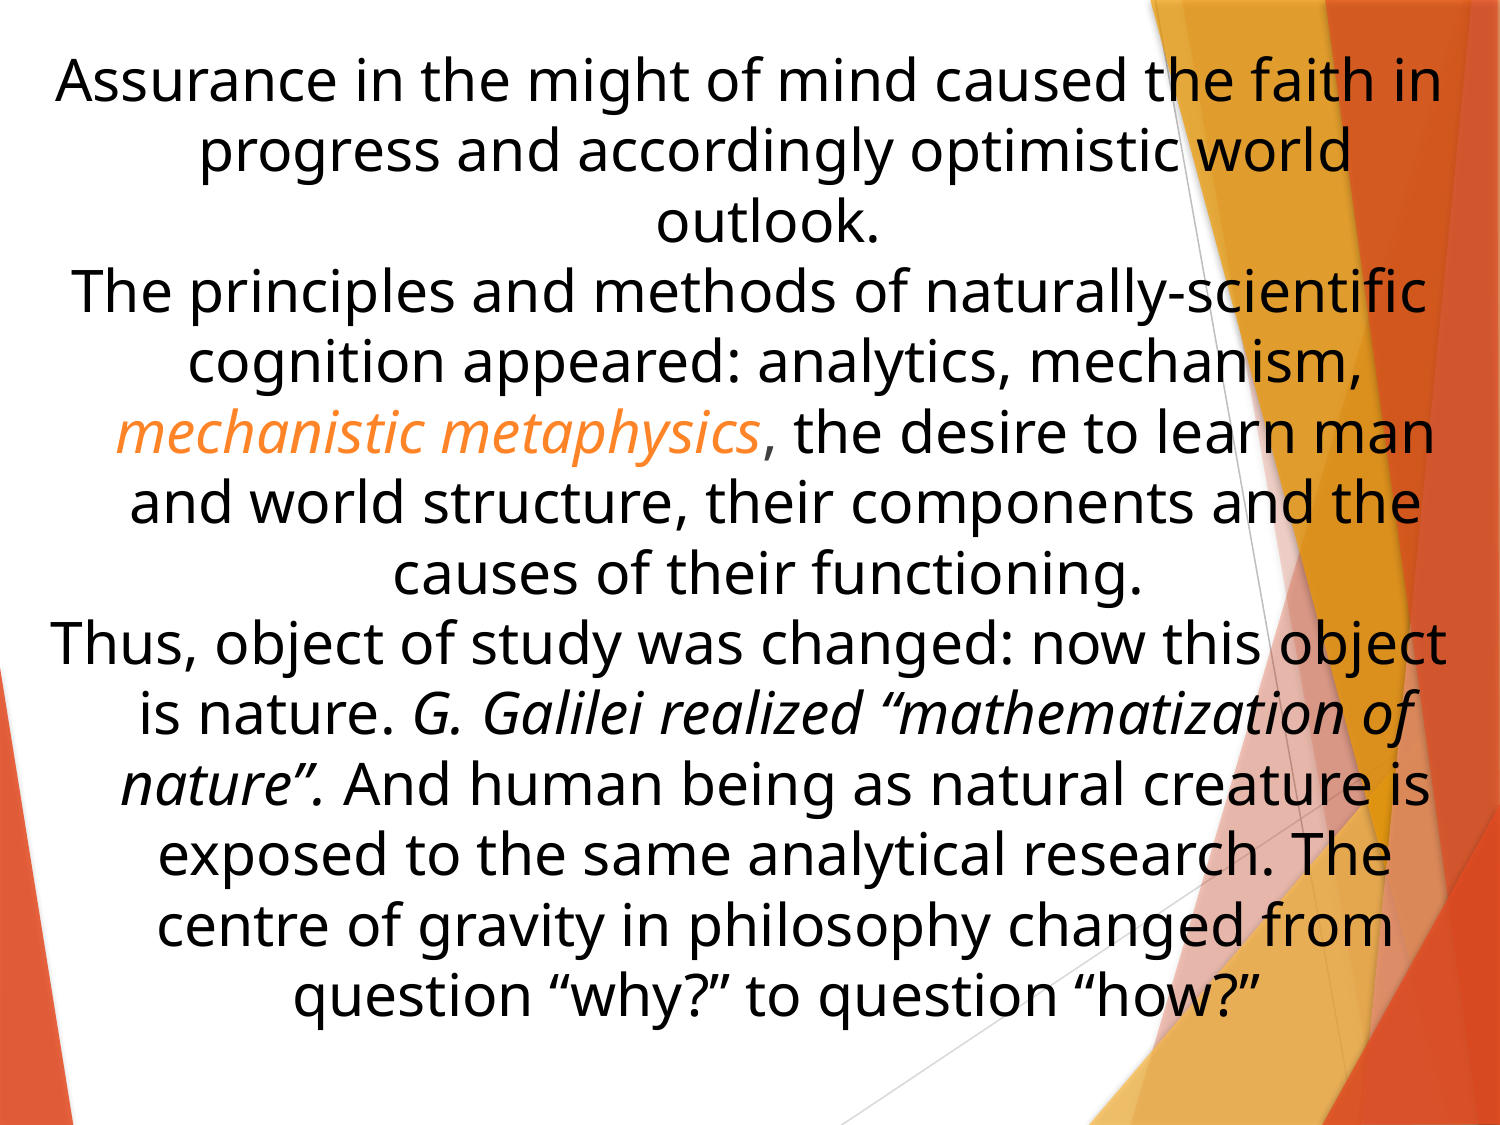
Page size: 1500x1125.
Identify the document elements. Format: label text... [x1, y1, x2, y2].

list Assurance in the might of mind caused the faith in progress and accordingly optimistic world outlook. The principles and methods of naturally-scientific cognition appeared: analytics, mechanism, mechanistic metaphysics, the desire to learn man and world structure, their components and the causes of their functioning. Thus, object of study was changed: now this object is nature. G. Galilei realized “mathematization of nature”. And human being as natural creature is exposed to the same analytical research. The centre of gravity in philosophy changed from question “why?” to question “how?” [35, 35, 1465, 1079]
